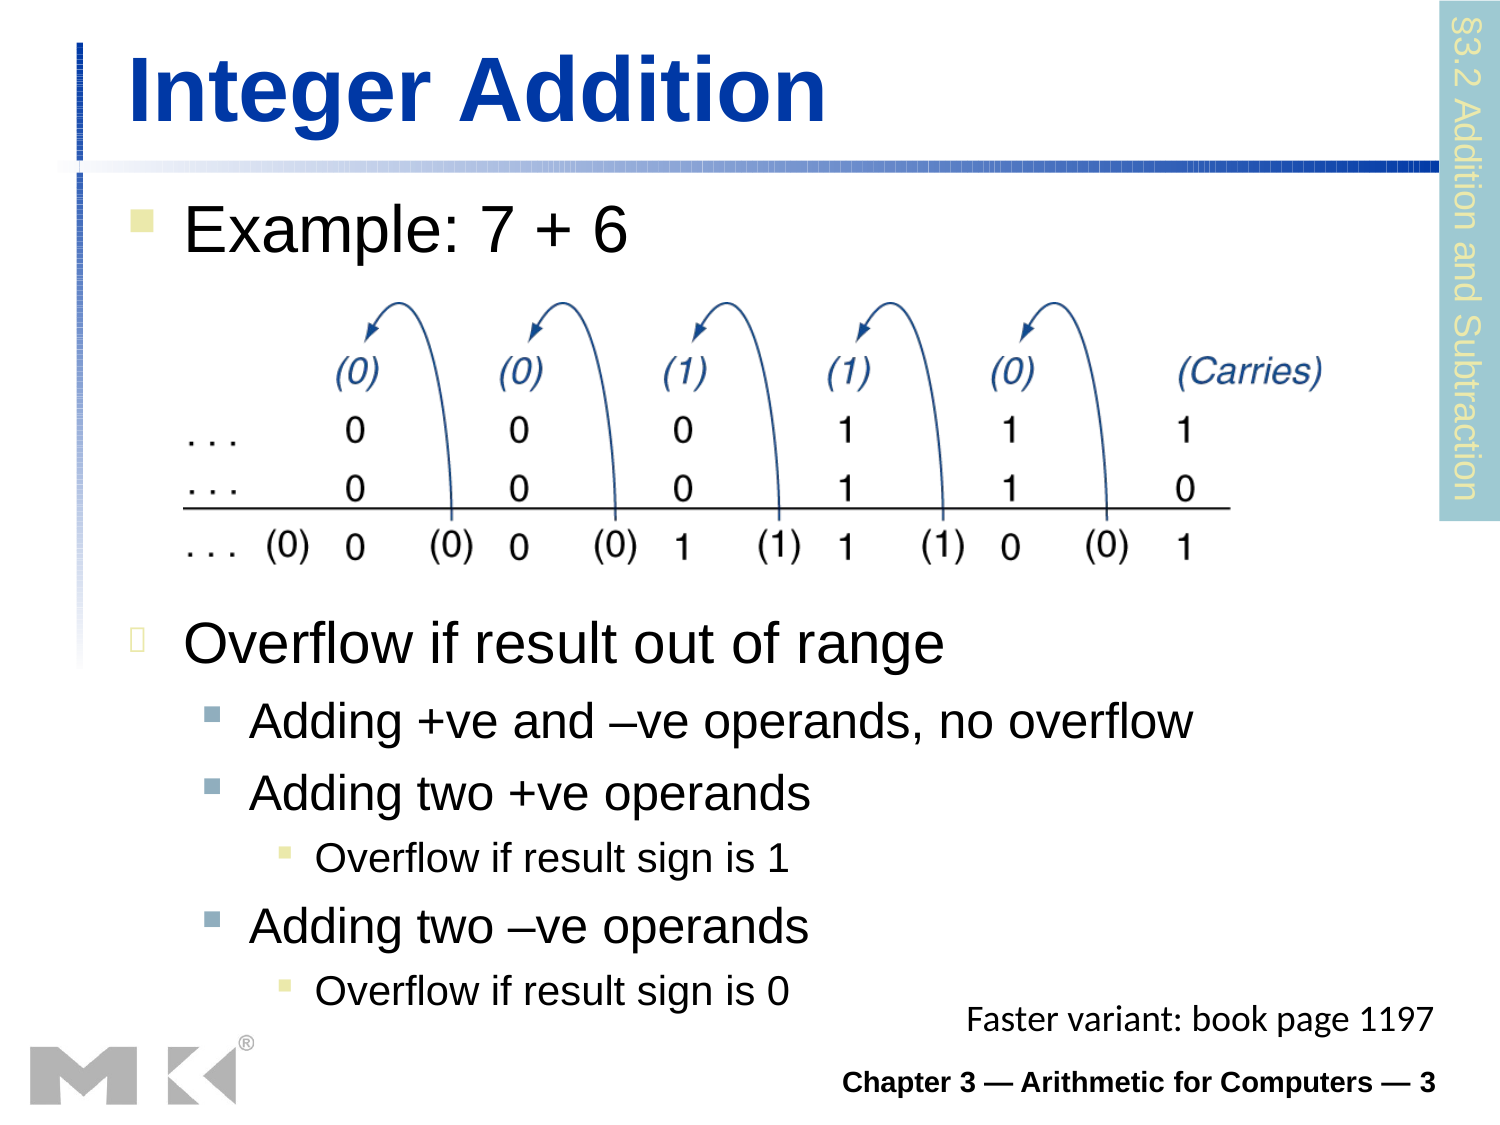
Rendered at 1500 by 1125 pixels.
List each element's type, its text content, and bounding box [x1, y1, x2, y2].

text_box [57, 0, 1500, 522]
slide_number Chapter 3 — Arithmetic for Computers — 3 [840, 1063, 1463, 1125]
text_box Faster variant: book page 1197 [951, 986, 1450, 1047]
text_box Overflow if result out of range [181, 603, 949, 676]
text_box [183, 530, 1322, 568]
picture [29, 1034, 255, 1105]
text_box  [125, 615, 156, 660]
text_box Adding +ve and –ve operands, no overflow Adding two +ve operands Overflow if result sign is 1 Adding two –ve operands Overflow if result sign is 0 [189, 673, 1211, 1014]
